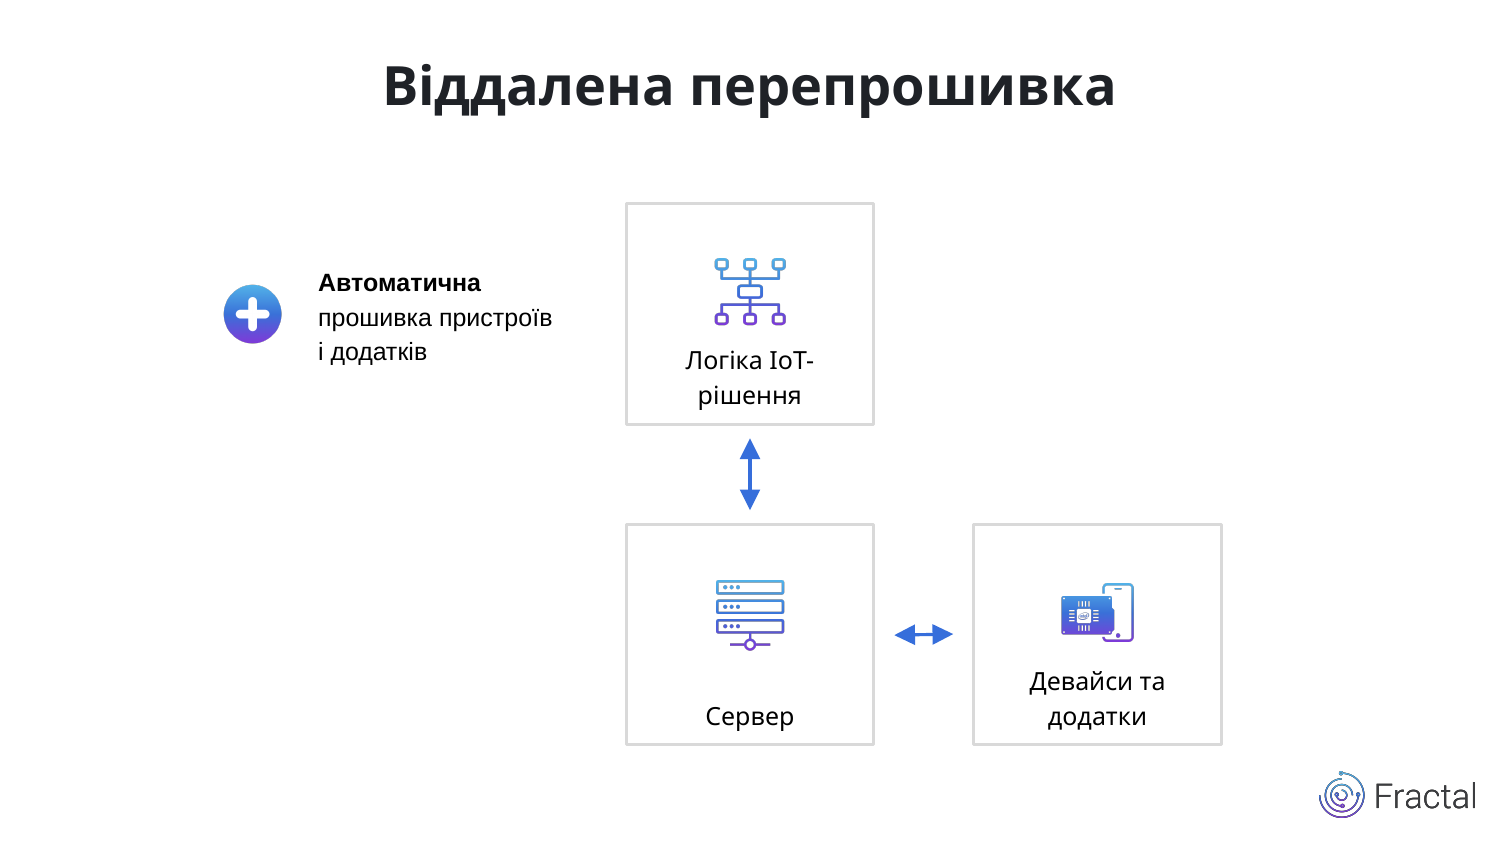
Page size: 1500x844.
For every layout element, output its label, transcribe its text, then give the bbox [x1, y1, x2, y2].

picture [711, 253, 789, 331]
text_box Автоматична прошивка пристроїв і додатків [303, 203, 579, 425]
text_box Логіка IoT-рішення [626, 203, 874, 425]
picture [213, 275, 291, 353]
picture [1059, 573, 1137, 651]
picture [1319, 771, 1475, 819]
text_box Сервер [626, 524, 874, 745]
picture [711, 575, 789, 653]
text_box Віддалена перепрошивка [0, 36, 1500, 133]
text_box Девайси та додатки [973, 524, 1222, 745]
